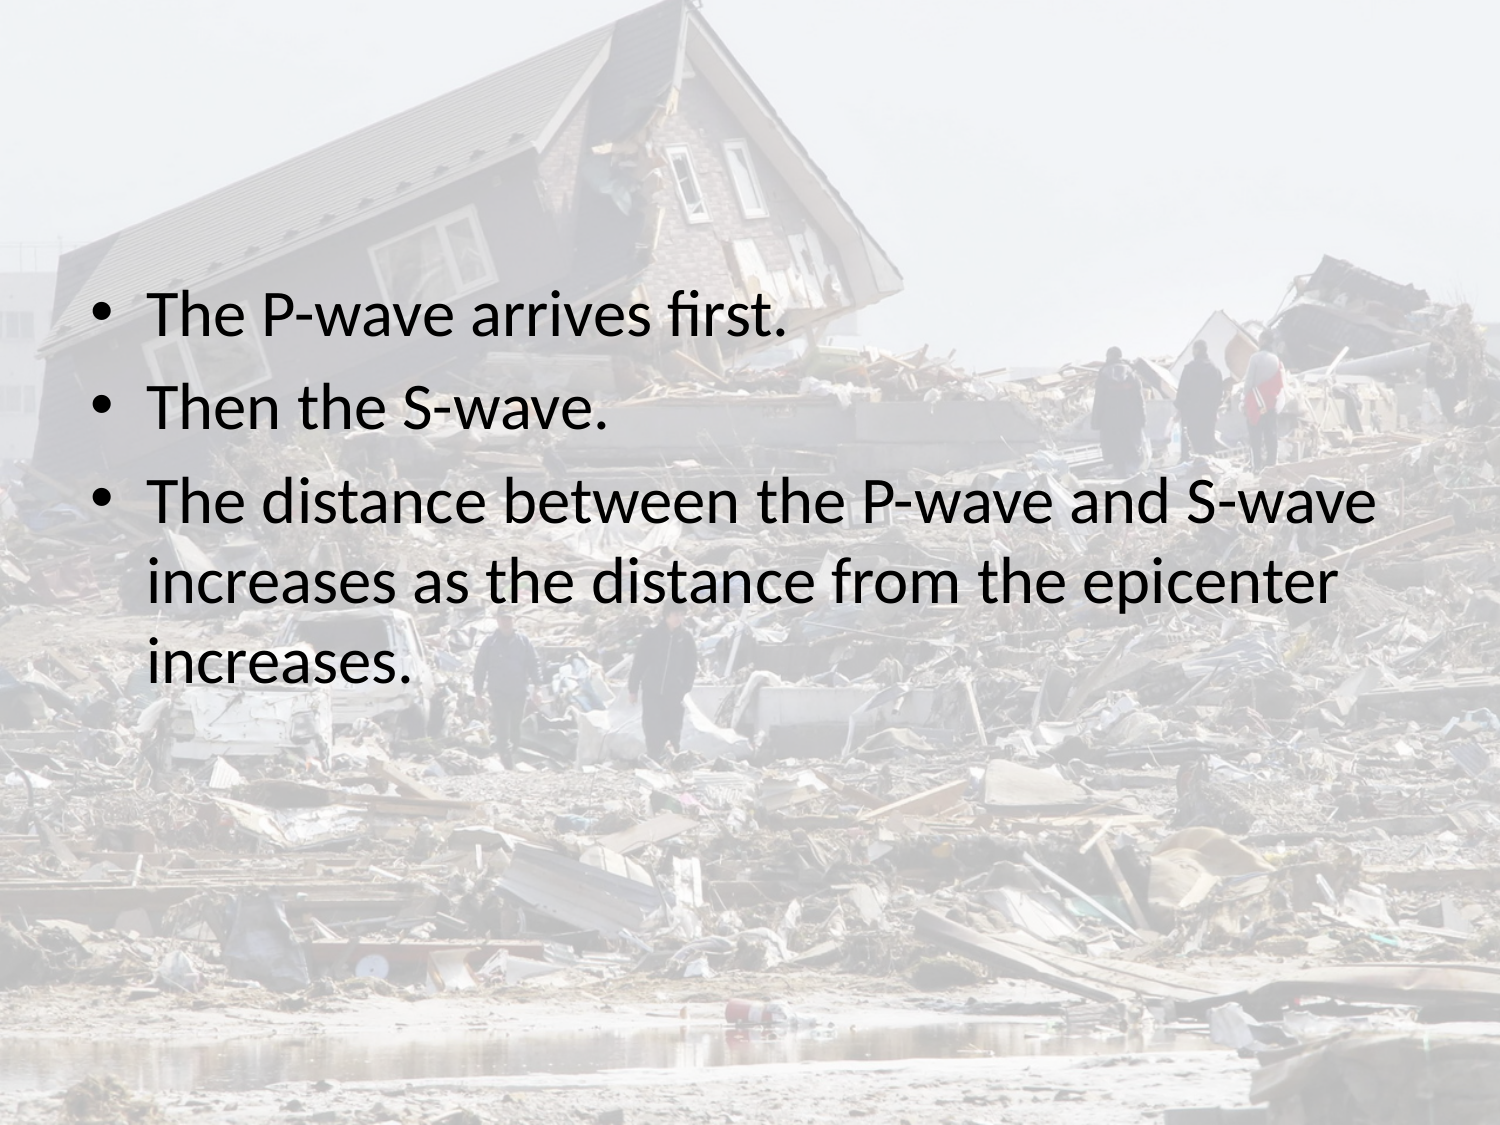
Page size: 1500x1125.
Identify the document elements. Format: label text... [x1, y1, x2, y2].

list The P-wave arrives first. Then the S-wave. The distance between the P-wave and S-wave increases as the distance from the epicenter increases. [75, 262, 1425, 1005]
